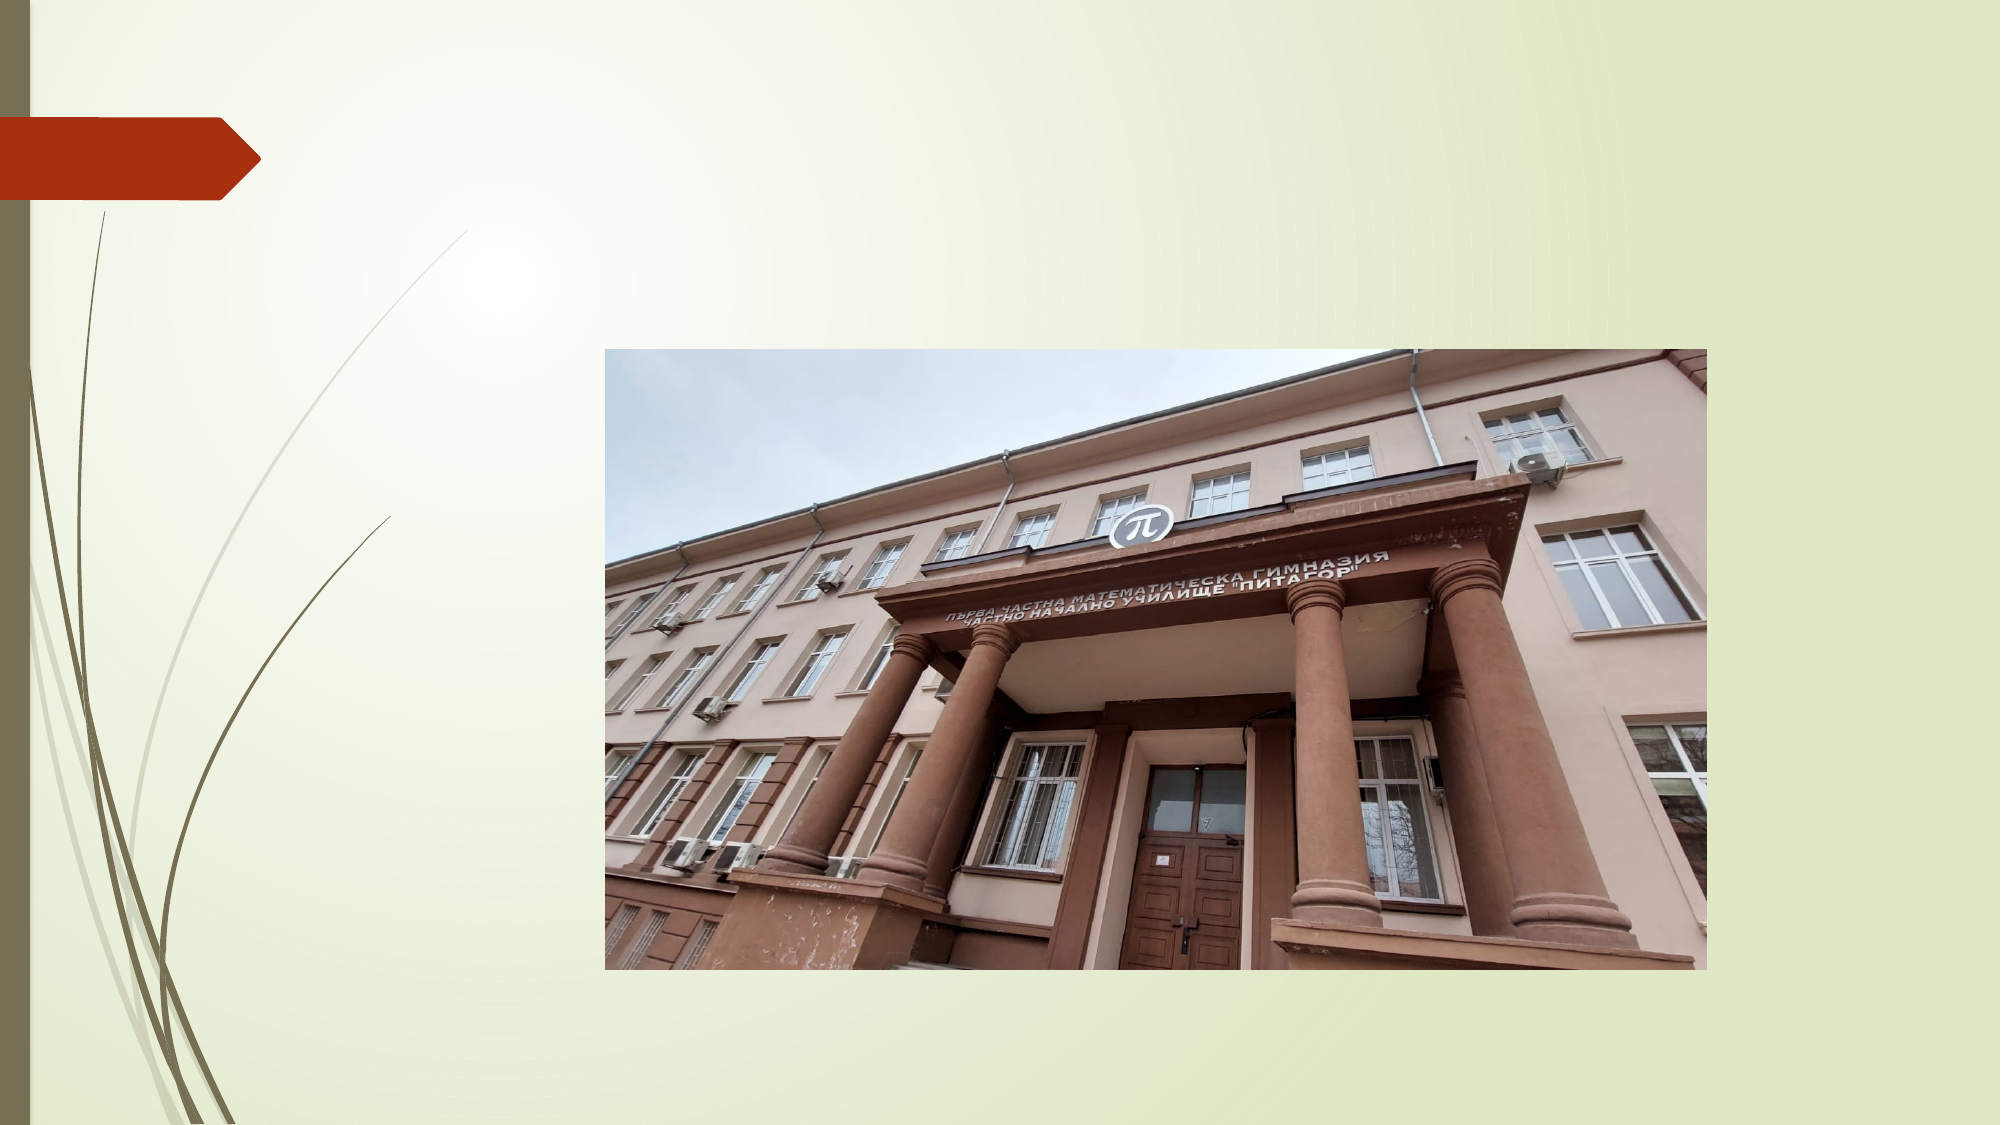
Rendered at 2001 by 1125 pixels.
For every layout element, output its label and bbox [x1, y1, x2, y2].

list [604, 349, 1708, 971]
